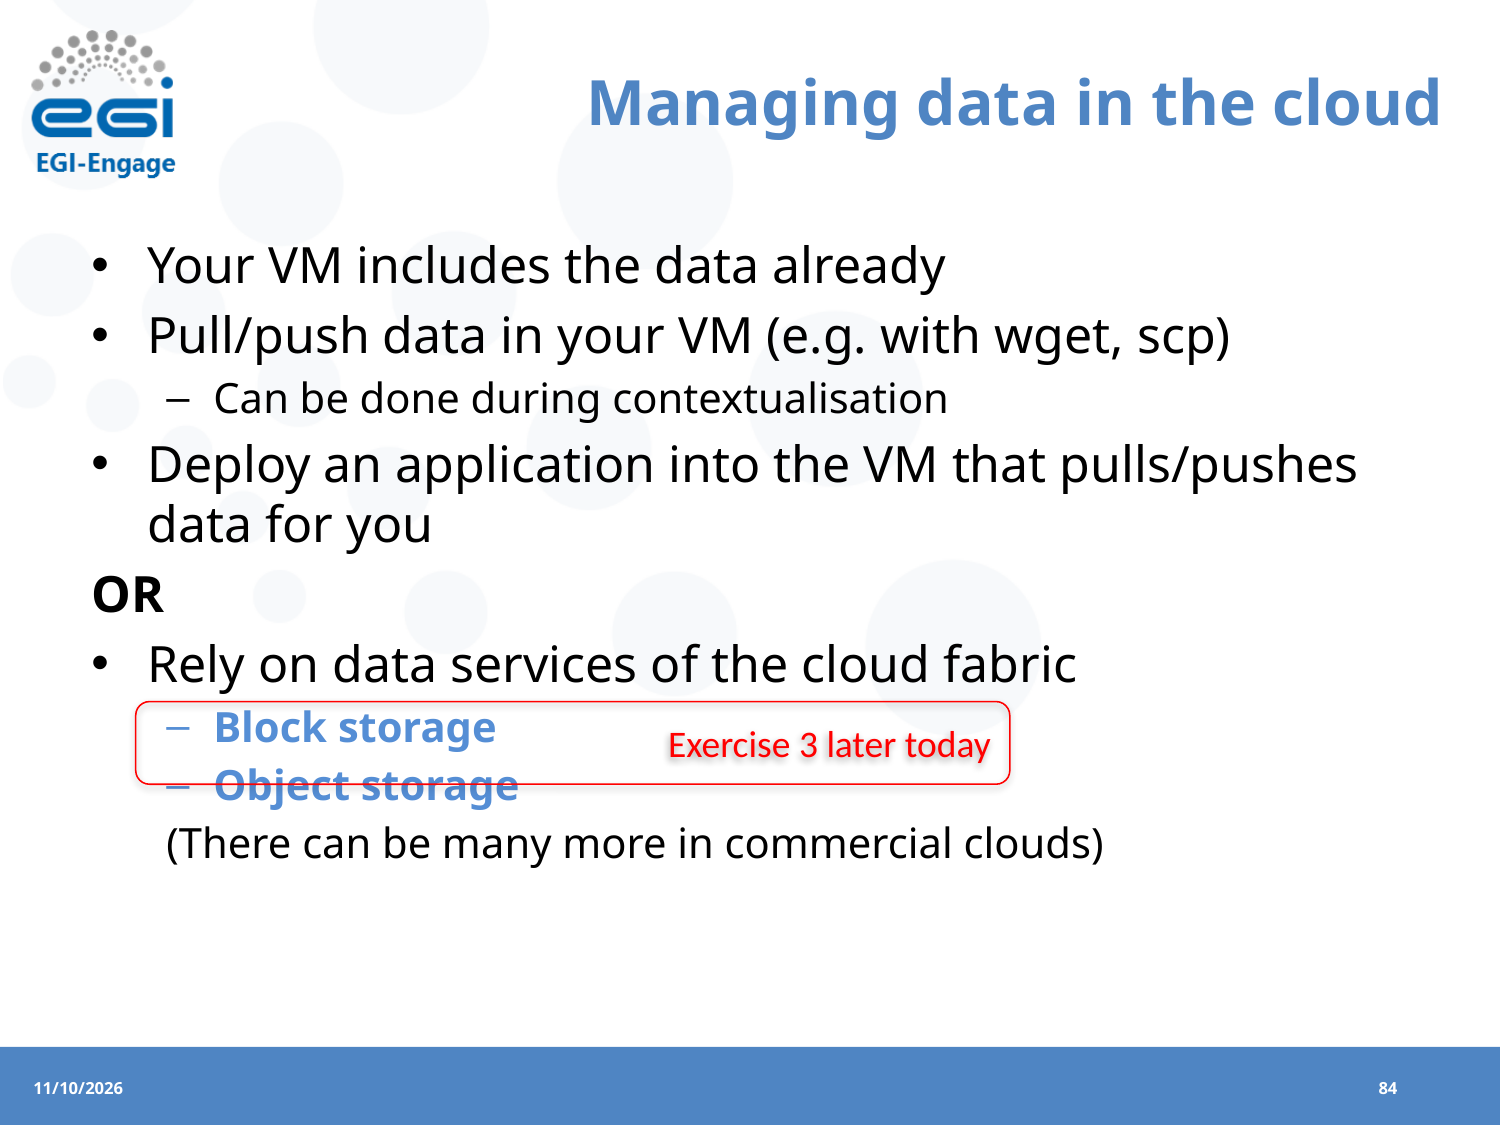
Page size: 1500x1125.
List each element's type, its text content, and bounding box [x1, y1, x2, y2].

title Managing data in the cloud [253, 30, 1459, 171]
text_box Exercise 3 later today [134, 700, 1011, 786]
list Your VM includes the data already Pull/push data in your VM (e.g. with wget, scp) Can be done during contextualisation Deploy an application into the VM that pulls/pushes data for you OR Rely on data services of the cloud fabric Block storage Object storage (There can be many more in commercial clouds) [76, 226, 1459, 1012]
picture [3, 0, 1076, 772]
